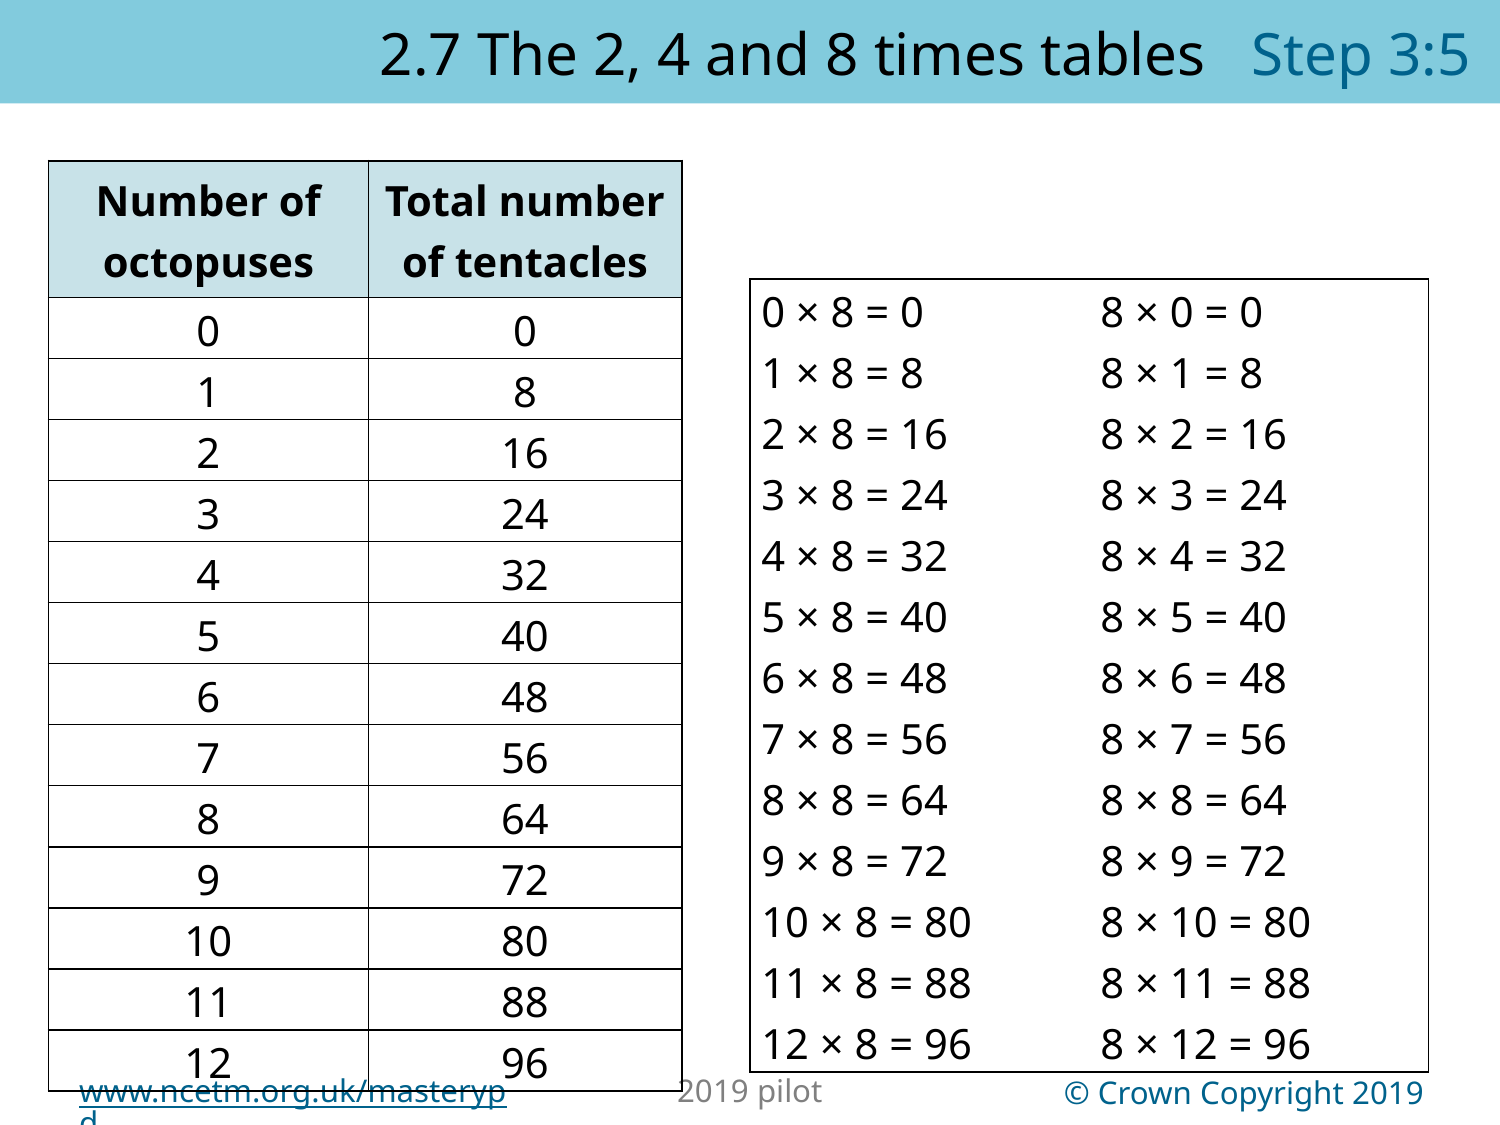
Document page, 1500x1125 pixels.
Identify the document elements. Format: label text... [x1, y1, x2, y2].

table_cell 8 × 5 = 40 [1089, 584, 1428, 645]
table_cell 48 [369, 664, 681, 724]
table_cell 8 × 4 = 32 [1089, 523, 1428, 584]
table_cell 8 × 1 = 8 [1089, 340, 1428, 401]
table_cell 0 [369, 298, 681, 358]
table_cell 6 × 8 = 48 [751, 645, 1089, 706]
table_cell 32 [369, 542, 681, 602]
table_cell 8 × 8 = 64 [1089, 767, 1428, 828]
table_cell 8 × 2 = 16 [1089, 401, 1428, 462]
table_cell 8 [49, 786, 368, 846]
table_cell 12 [49, 1031, 368, 1090]
table_cell 56 [369, 725, 681, 785]
table_cell 7 [49, 725, 368, 785]
table_cell 16 [369, 420, 681, 480]
table_cell 8 × 6 = 48 [1089, 645, 1428, 706]
table_cell 3 [49, 481, 368, 541]
table_cell 9 × 8 = 72 [751, 828, 1089, 889]
table_cell 40 [369, 603, 681, 663]
table_cell 72 [369, 848, 681, 907]
table_header 8 × 0 = 0 [1089, 280, 1428, 340]
table_cell 8 × 3 = 24 [1089, 462, 1428, 523]
table_cell 5 [49, 603, 368, 663]
table_cell 5 × 8 = 40 [751, 584, 1089, 645]
table_cell 2 × 8 = 16 [751, 401, 1089, 462]
table_cell 64 [369, 786, 681, 846]
table_cell 10 [49, 909, 368, 968]
table_cell 8 × 8 = 64 [751, 767, 1089, 828]
table_cell 8 × 10 = 80 [1089, 889, 1428, 950]
table_cell 8 [369, 359, 681, 419]
table_cell 96 [369, 1031, 681, 1090]
table_cell 4 × 8 = 32 [751, 523, 1089, 584]
table_cell 11 [49, 970, 368, 1029]
table_cell 6 [49, 664, 368, 724]
table_cell 1 [49, 359, 368, 419]
table_cell 9 [49, 848, 368, 907]
table_cell 3 × 8 = 24 [751, 462, 1089, 523]
table_cell 7 × 8 = 56 [751, 706, 1089, 767]
table_cell 2 [49, 420, 368, 480]
table_cell 8 × 9 = 72 [1089, 828, 1428, 889]
table_cell 88 [369, 970, 681, 1029]
table_cell 1 × 8 = 8 [751, 340, 1089, 401]
table_cell 24 [369, 481, 681, 541]
table_header Number of octopuses [49, 162, 368, 297]
table_cell 8 × 7 = 56 [1089, 706, 1428, 767]
table_cell 12 × 8 = 96 [751, 1011, 1089, 1071]
table_cell 8 × 11 = 88 [1089, 950, 1428, 1011]
table_cell 4 [49, 542, 368, 602]
table_cell 0 [49, 298, 368, 358]
table_cell 80 [369, 909, 681, 968]
table_header 0 × 8 = 0 [751, 280, 1089, 340]
list 2.7 The 2, 4 and 8 times tables Step 3:5 [0, 0, 1500, 104]
table_cell 8 × 12 = 96 [1089, 1011, 1428, 1071]
table_cell 10 × 8 = 80 [751, 889, 1089, 950]
table_cell 11 × 8 = 88 [751, 950, 1089, 1011]
table_header Total number of tentacles [369, 162, 681, 297]
